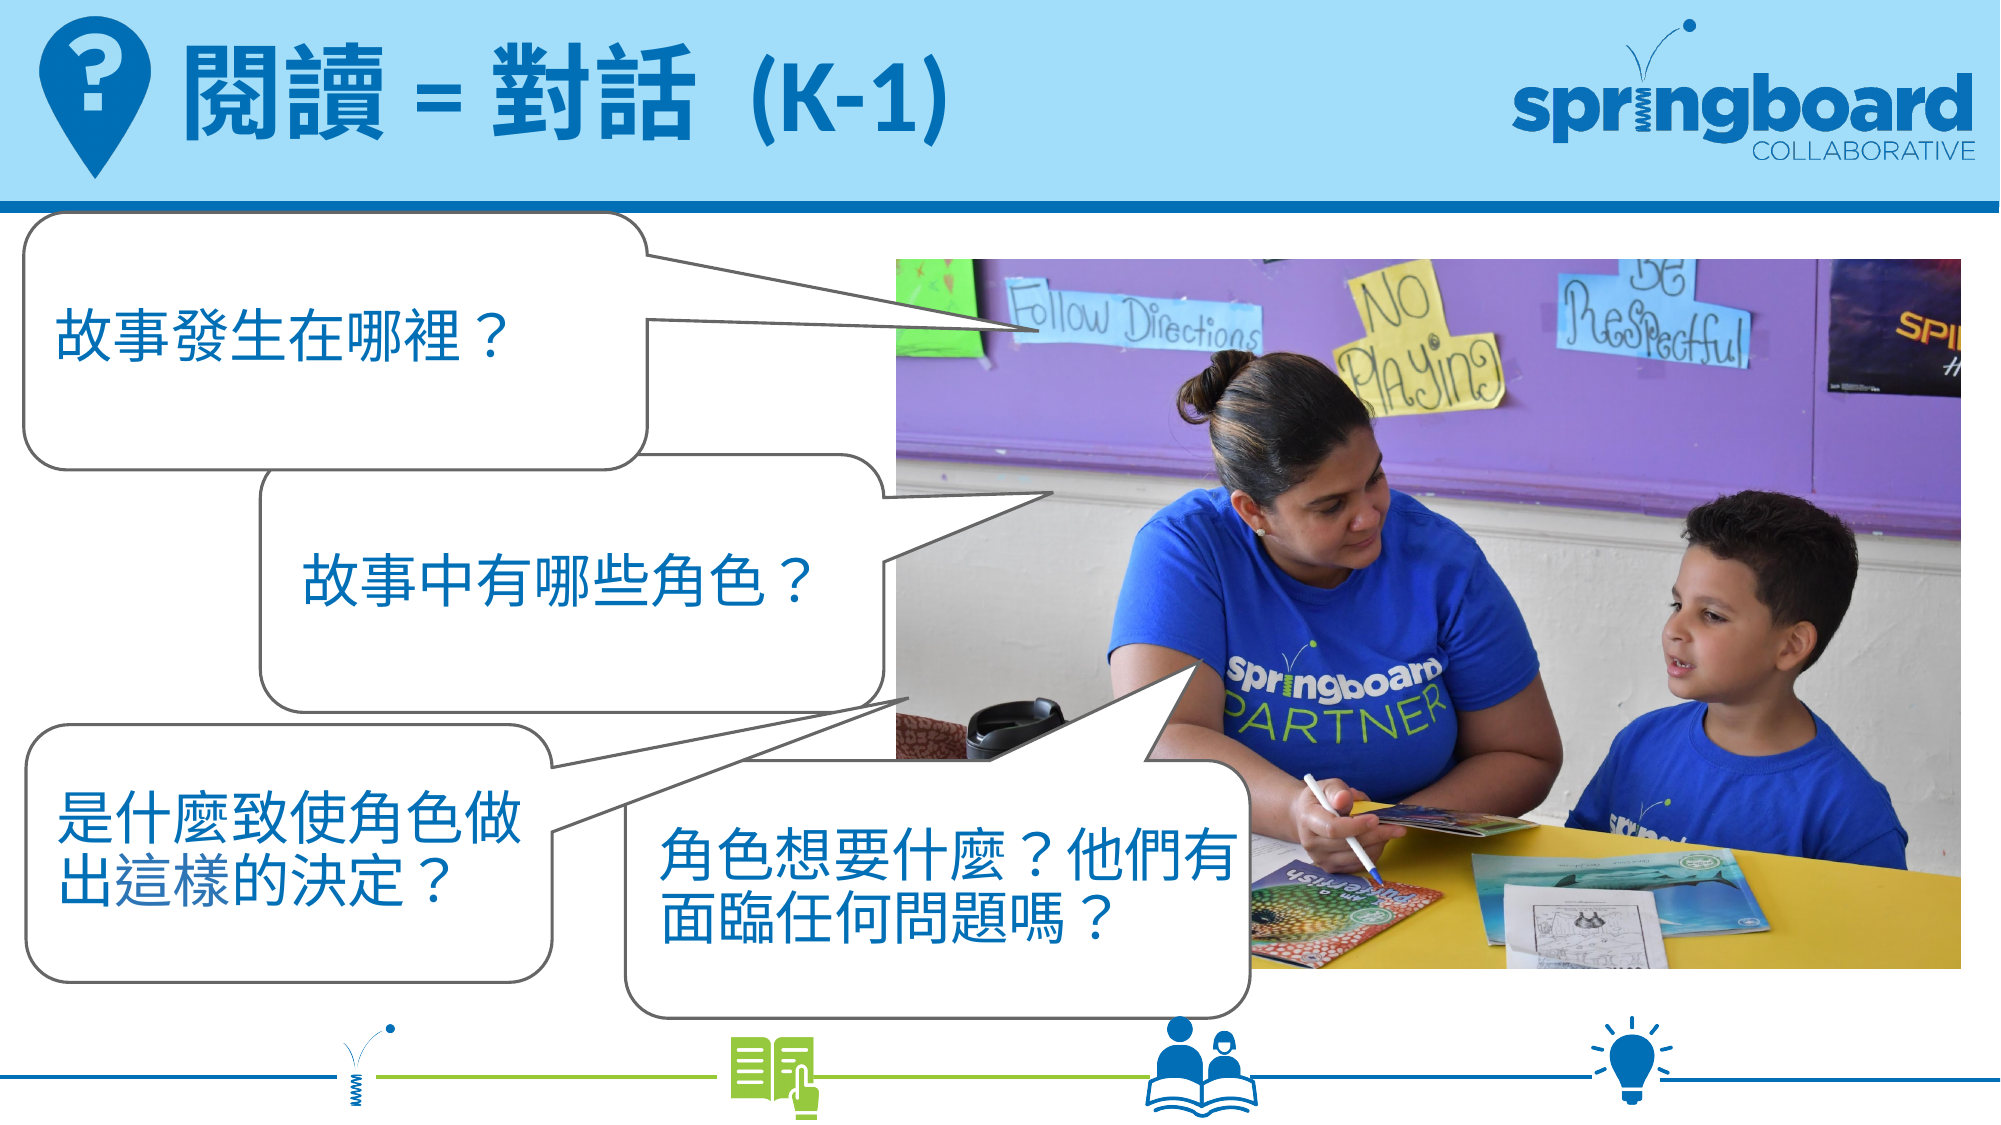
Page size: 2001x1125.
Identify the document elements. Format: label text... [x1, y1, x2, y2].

picture [1591, 1016, 1673, 1105]
list 故事發生在哪裡？ [39, 237, 612, 440]
picture [731, 1037, 819, 1120]
list 角色想要什麼？他們有面臨任何問題嗎？ [606, 775, 1277, 1004]
title 閱讀=對話 (K-1) [134, 0, 2000, 196]
picture [896, 259, 1961, 969]
list 故事中有哪些角色？ [286, 482, 859, 686]
picture [1145, 1016, 1258, 1118]
picture [39, 13, 152, 180]
list 是什麼致使角色做出這樣的決定？ [39, 737, 542, 966]
picture [343, 1024, 395, 1106]
